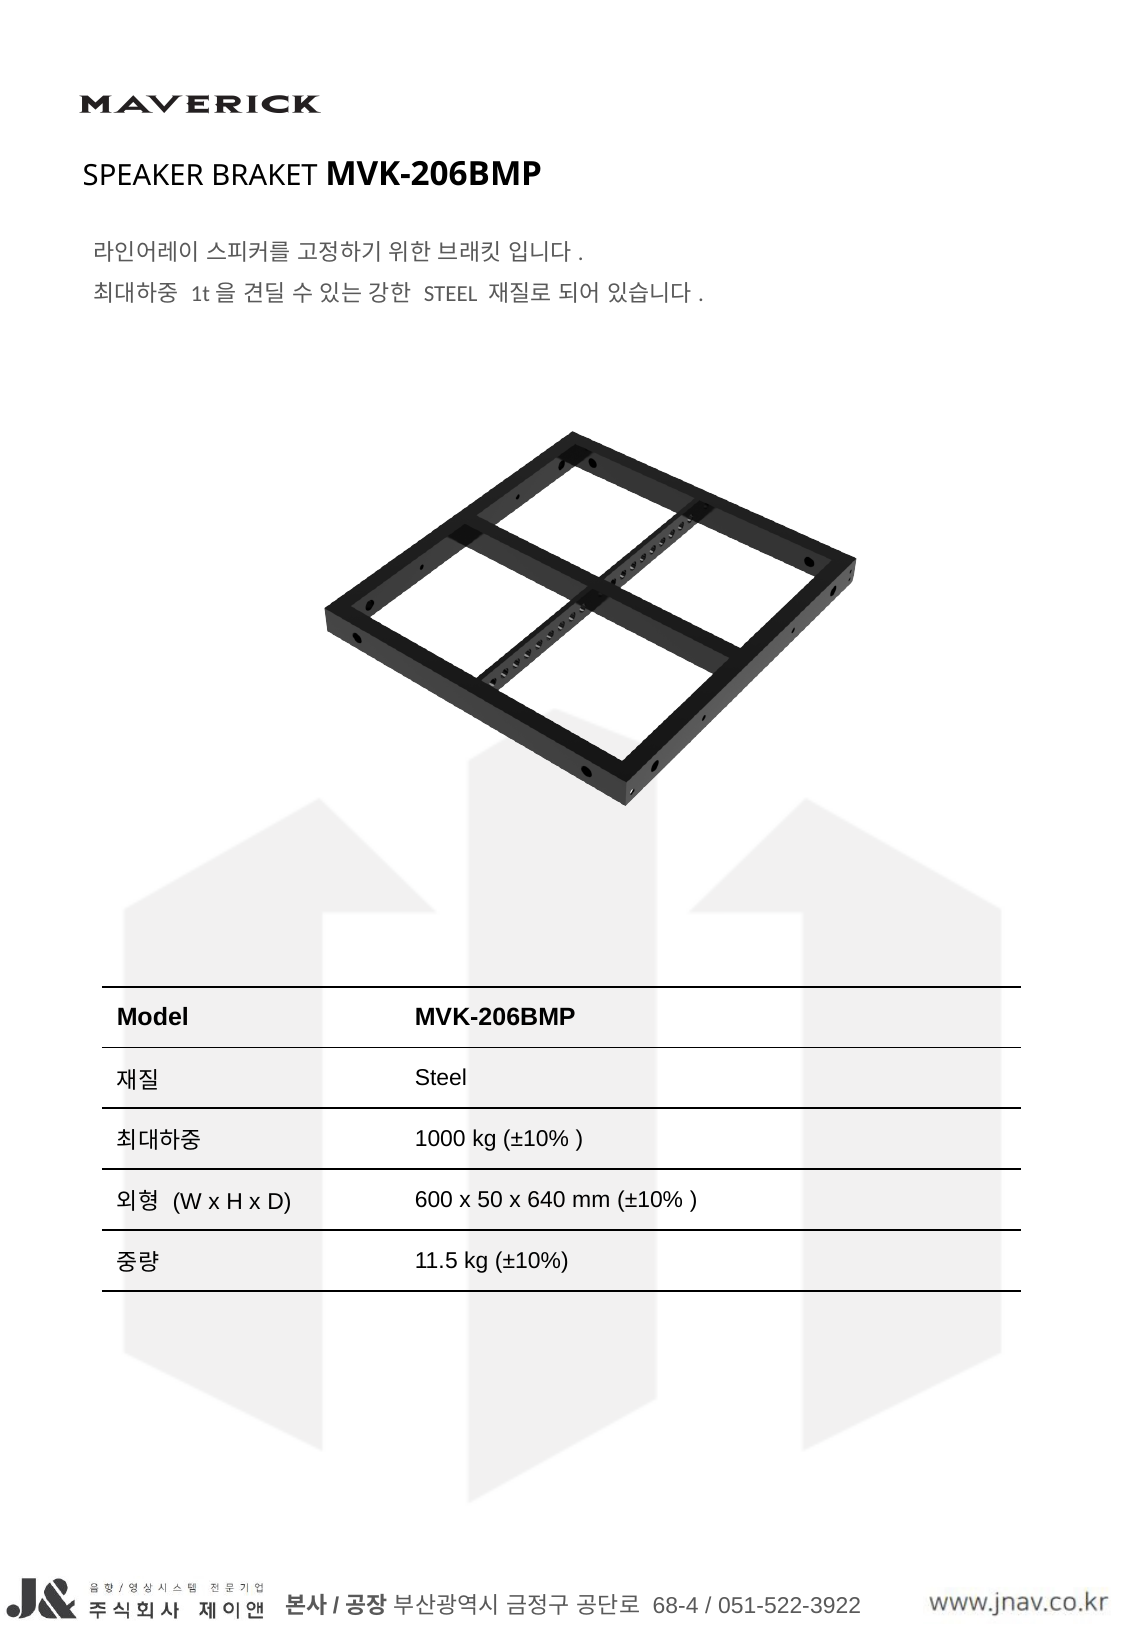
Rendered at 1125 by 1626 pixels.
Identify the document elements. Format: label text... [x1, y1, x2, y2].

picture [78, 87, 321, 114]
table_cell Steel [400, 1048, 1021, 1107]
table_cell 11.5 kg (±10%) [400, 1231, 1021, 1290]
table_cell 최대하중 [102, 1109, 400, 1168]
table_cell 재질 [102, 1048, 400, 1107]
picture [0, 1576, 271, 1625]
text_box 라인어레이 스피커를 고정하기 위한 브래킷 입니다. 최대하중 1t을 견딜 수 있는 강한 STEEL 재질로 되어 있습니다. [78, 216, 998, 314]
text_box SPEAKER BRAKET MVK-206BMP [67, 144, 987, 200]
table_cell 1000 kg (±10% ) [400, 1109, 1021, 1168]
table_cell 외형 (W x H x D) [102, 1170, 400, 1229]
table_header Model [102, 988, 400, 1047]
table_cell 600 x 50 x 640 mm (±10% ) [400, 1170, 1021, 1229]
picture [913, 1582, 1125, 1624]
table_cell 중량 [102, 1231, 400, 1290]
table_header MVK-206BMP [400, 988, 1021, 1047]
picture [119, 362, 1006, 860]
